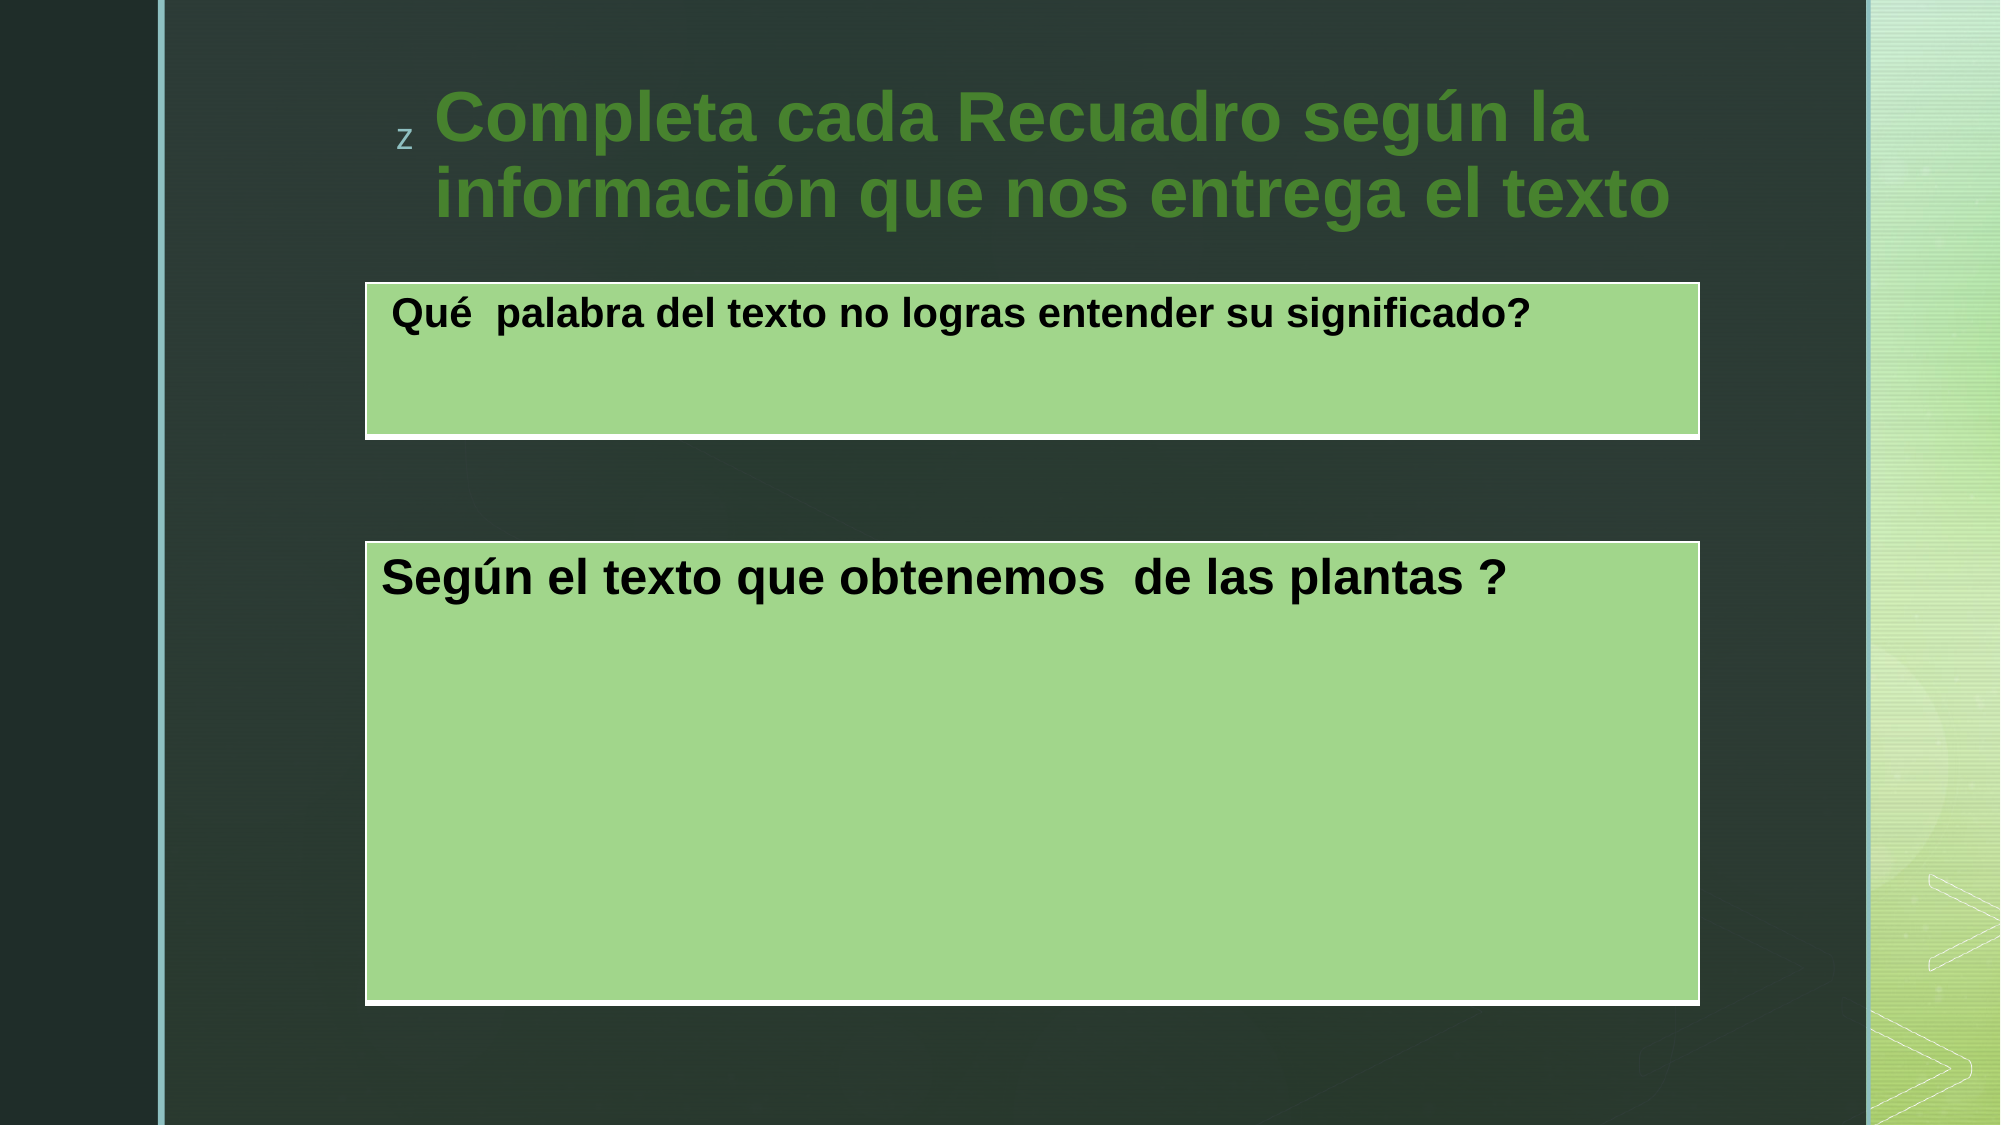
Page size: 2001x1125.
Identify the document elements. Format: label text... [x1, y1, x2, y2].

table_header Qué palabra del texto no logras entender su significado? [367, 284, 1698, 434]
picture [1871, 0, 2001, 1125]
table_header Según el texto que obtenemos de las plantas ? [367, 543, 1698, 1000]
title Completa cada Recuadro según la información que nos entrega el texto [419, 72, 1726, 250]
